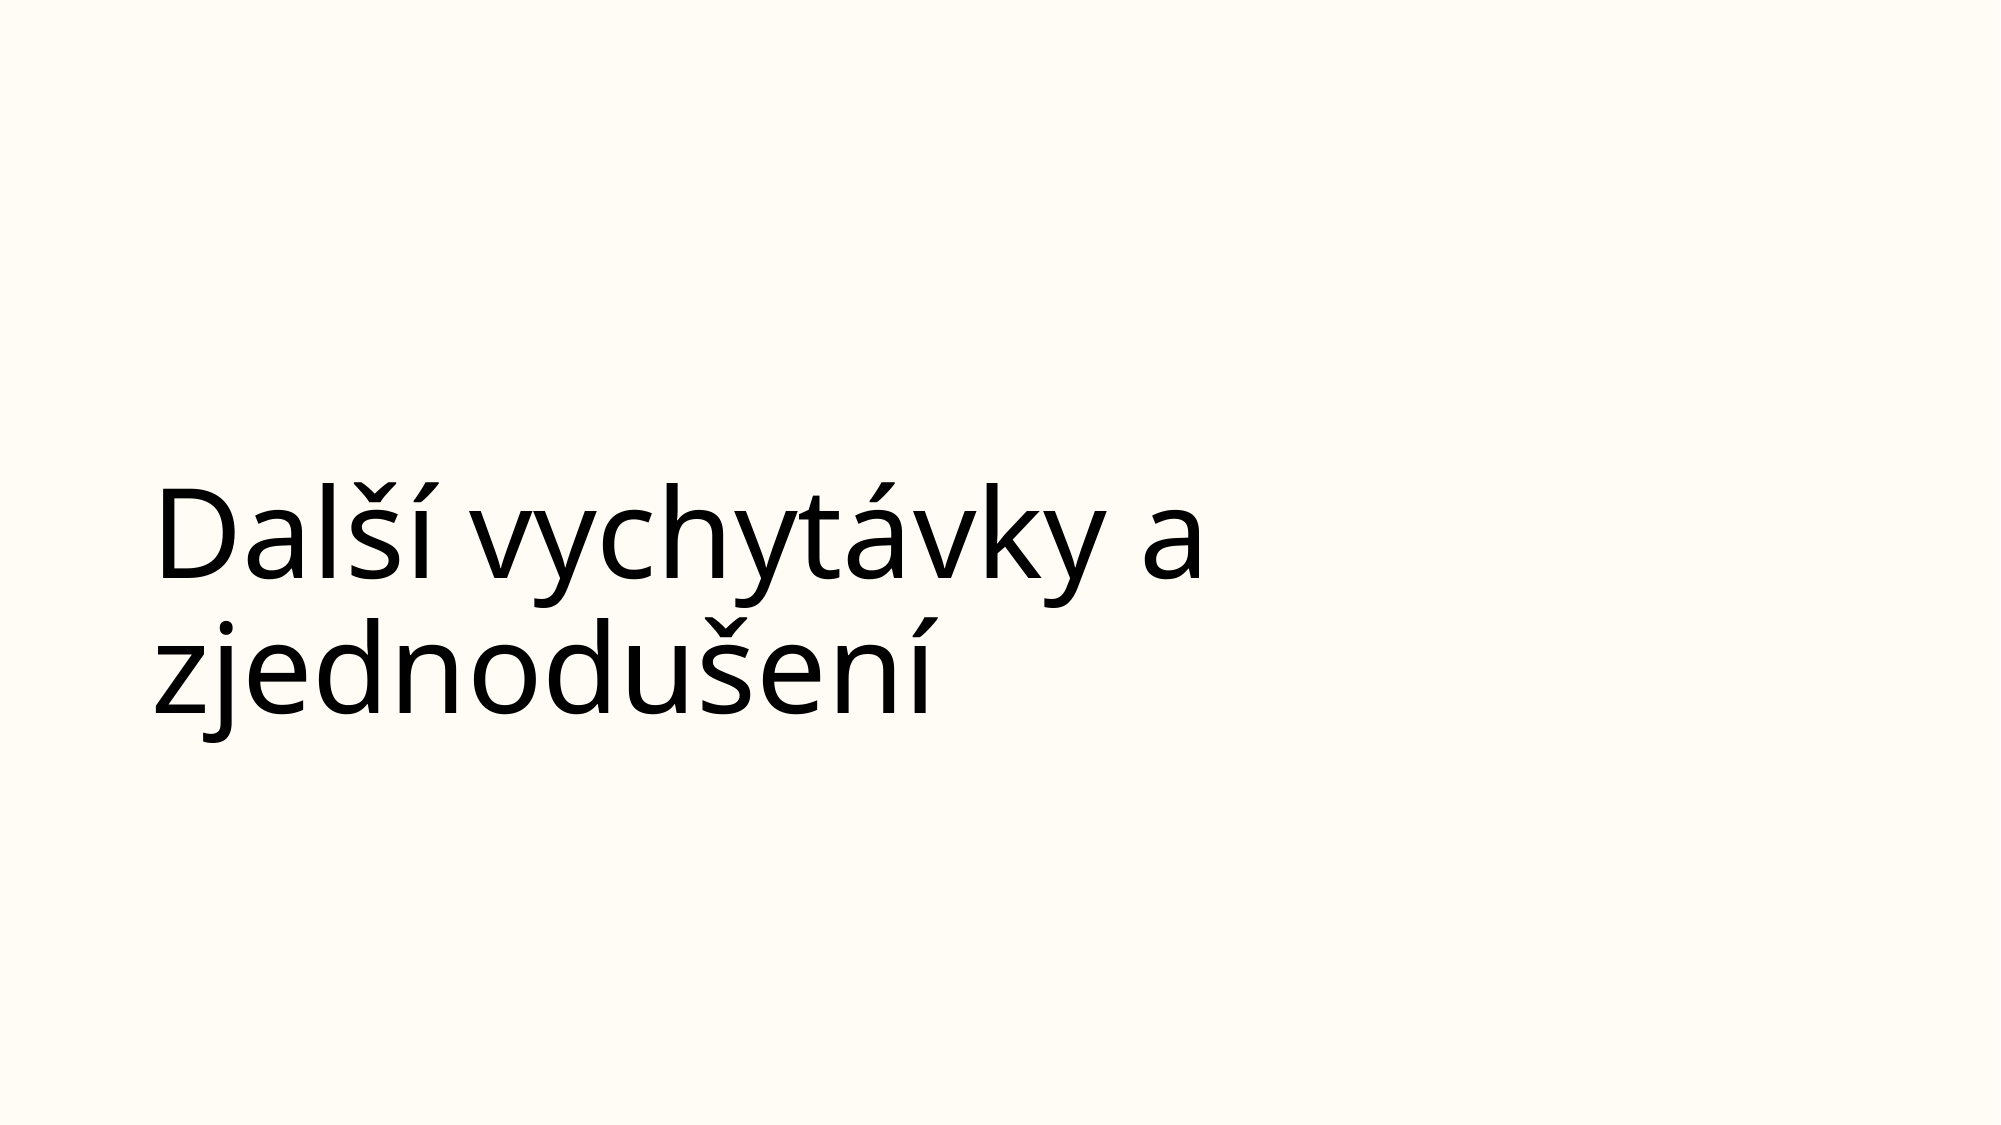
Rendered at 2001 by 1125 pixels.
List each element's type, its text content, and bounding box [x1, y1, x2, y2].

title Další vychytávky a zjednodušení [136, 280, 1862, 749]
